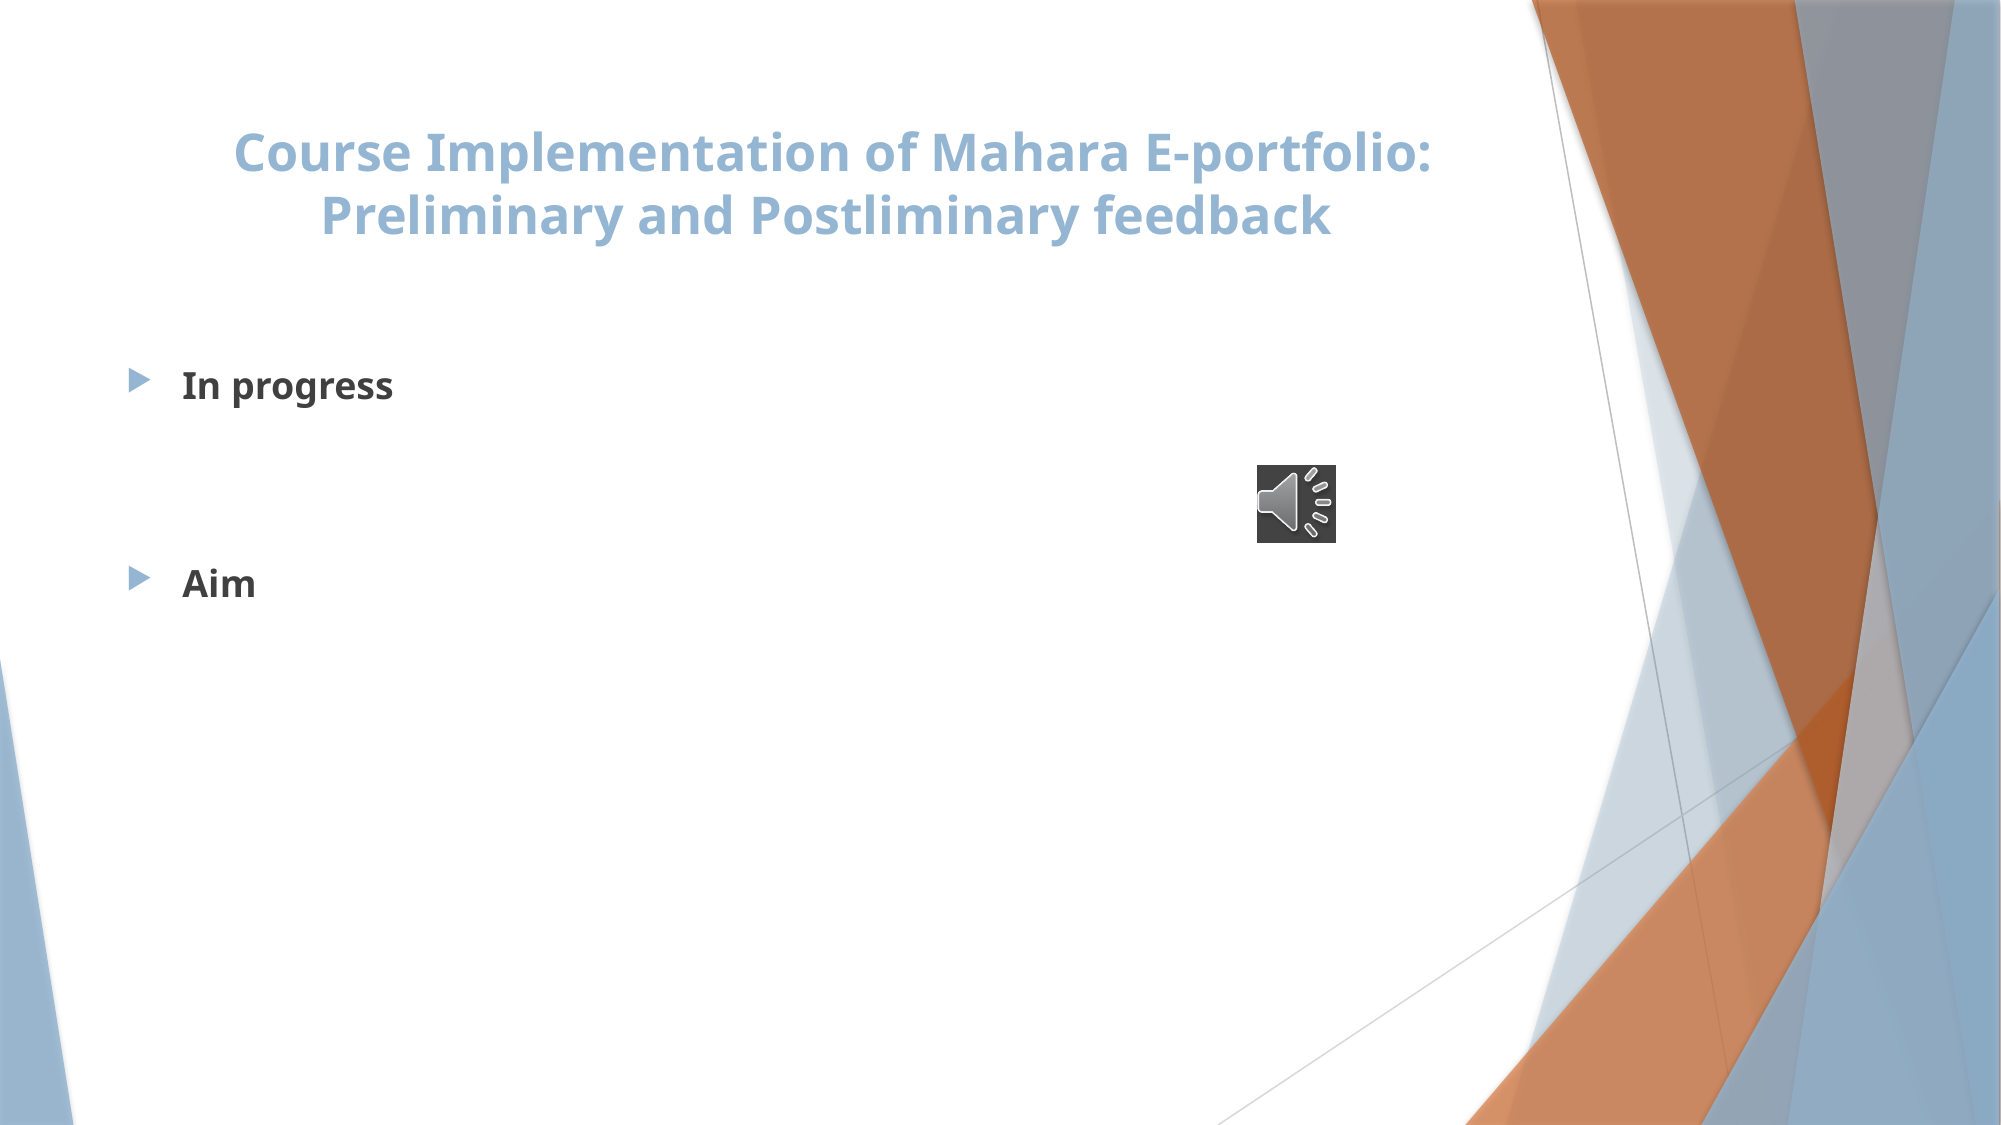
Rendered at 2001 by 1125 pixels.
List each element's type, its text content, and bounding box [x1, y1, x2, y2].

title Course Implementation of Mahara E-portfolio: Preliminary and Postliminary feedback [127, 112, 1538, 329]
picture [1255, 463, 1337, 545]
list In progress Aim [111, 354, 1522, 992]
